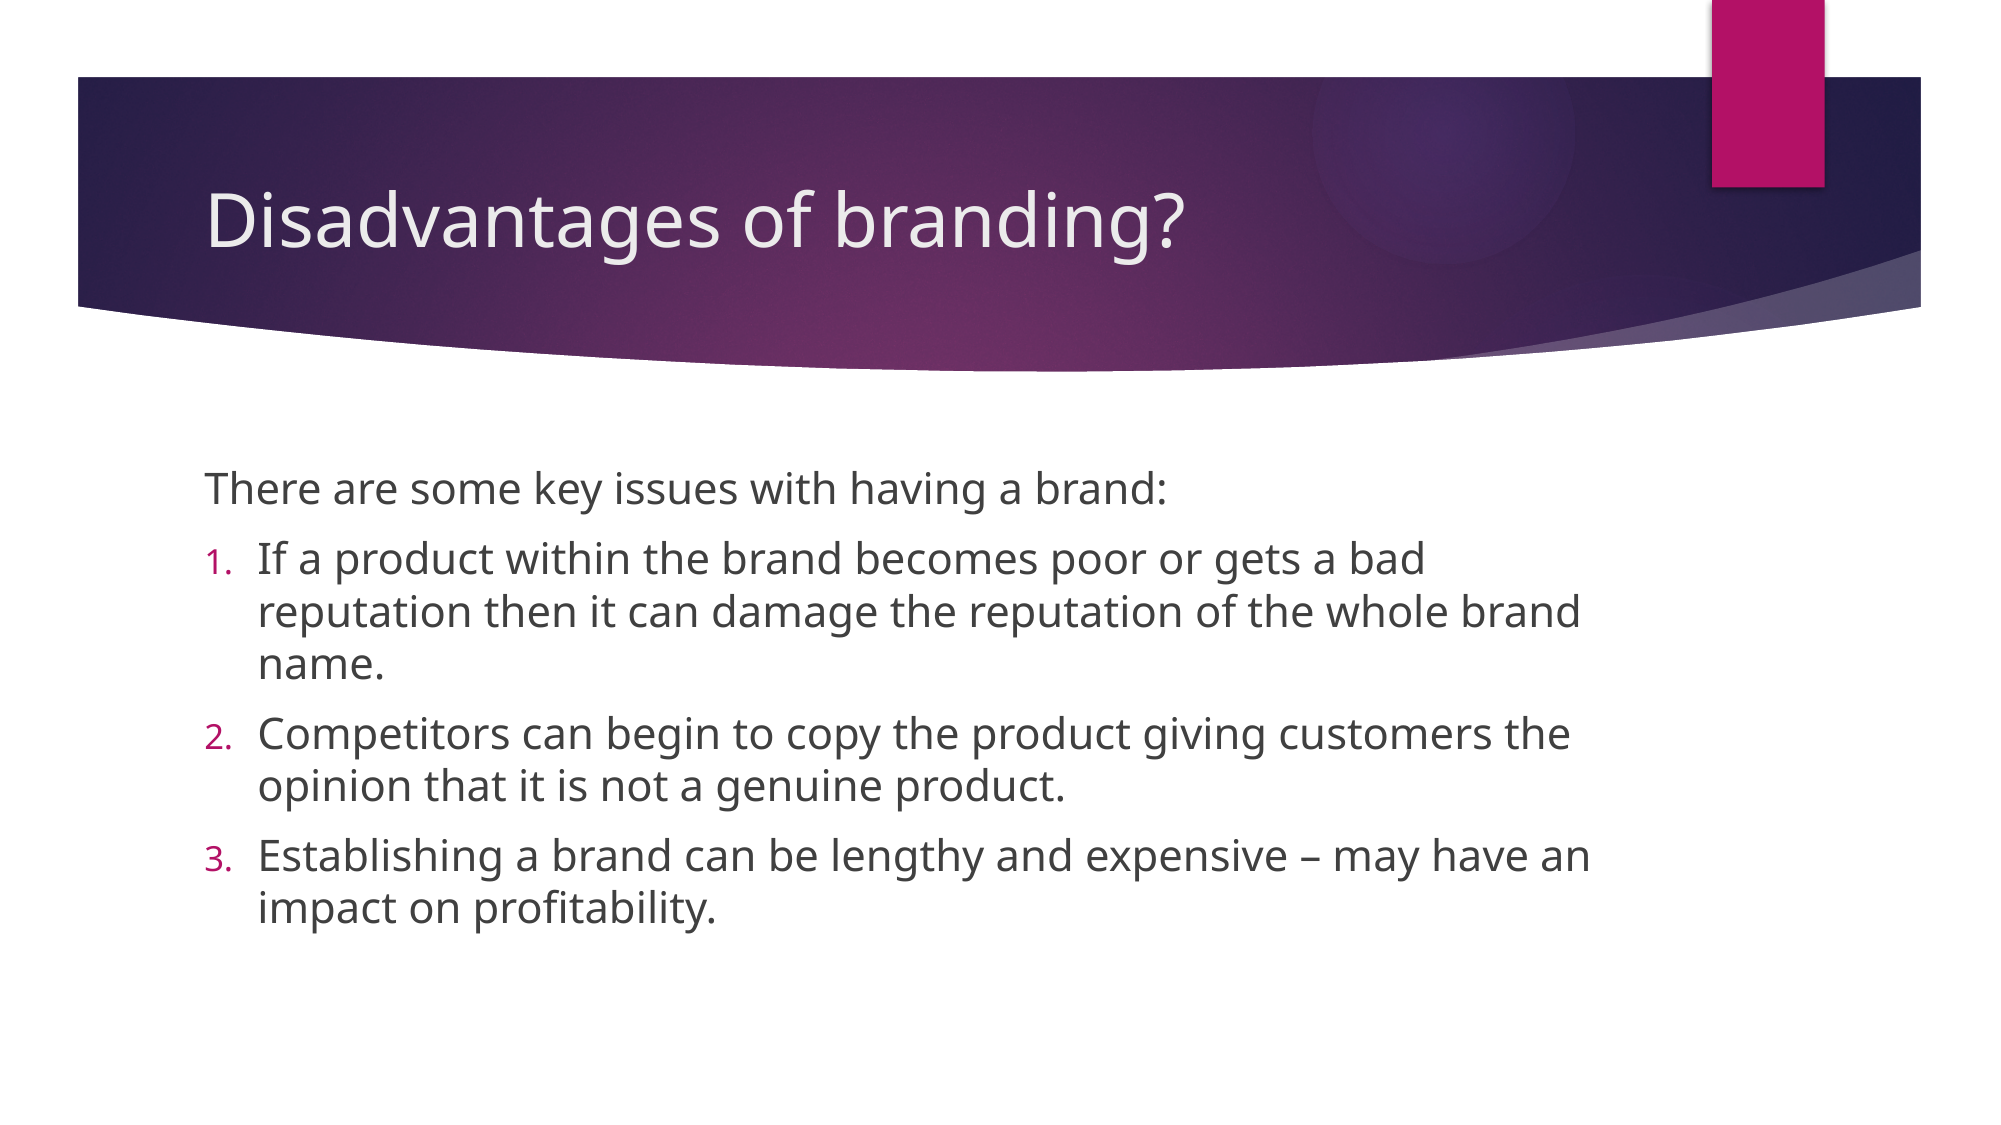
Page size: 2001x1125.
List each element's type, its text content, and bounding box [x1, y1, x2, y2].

list There are some key issues with having a brand: If a product within the brand becomes poor or gets a bad reputation then it can damage the reputation of the whole brand name. Competitors can begin to copy the product giving customers the opinion that it is not a genuine product. Establishing a brand can be lengthy and expensive – may have an impact on profitability. [189, 383, 1638, 944]
title Disadvantages of branding? [189, 159, 1627, 276]
